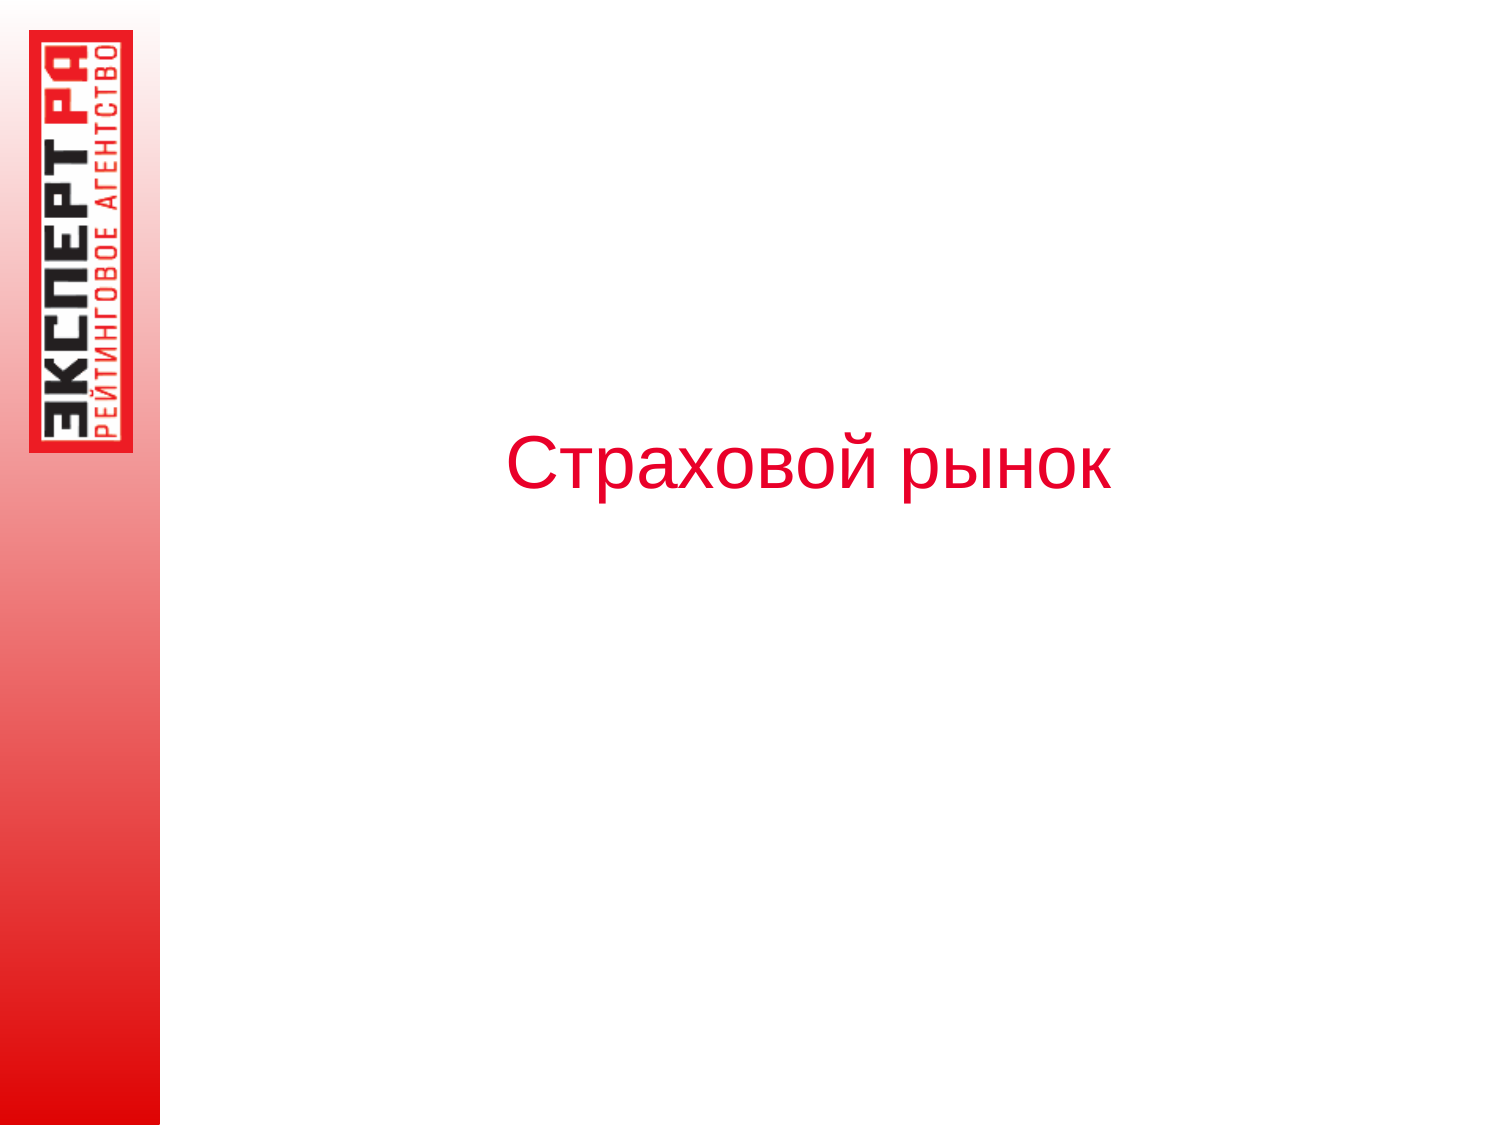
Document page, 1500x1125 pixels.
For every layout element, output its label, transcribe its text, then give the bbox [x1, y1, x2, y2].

title Страховой рынок [171, 338, 1447, 580]
picture [29, 30, 133, 453]
